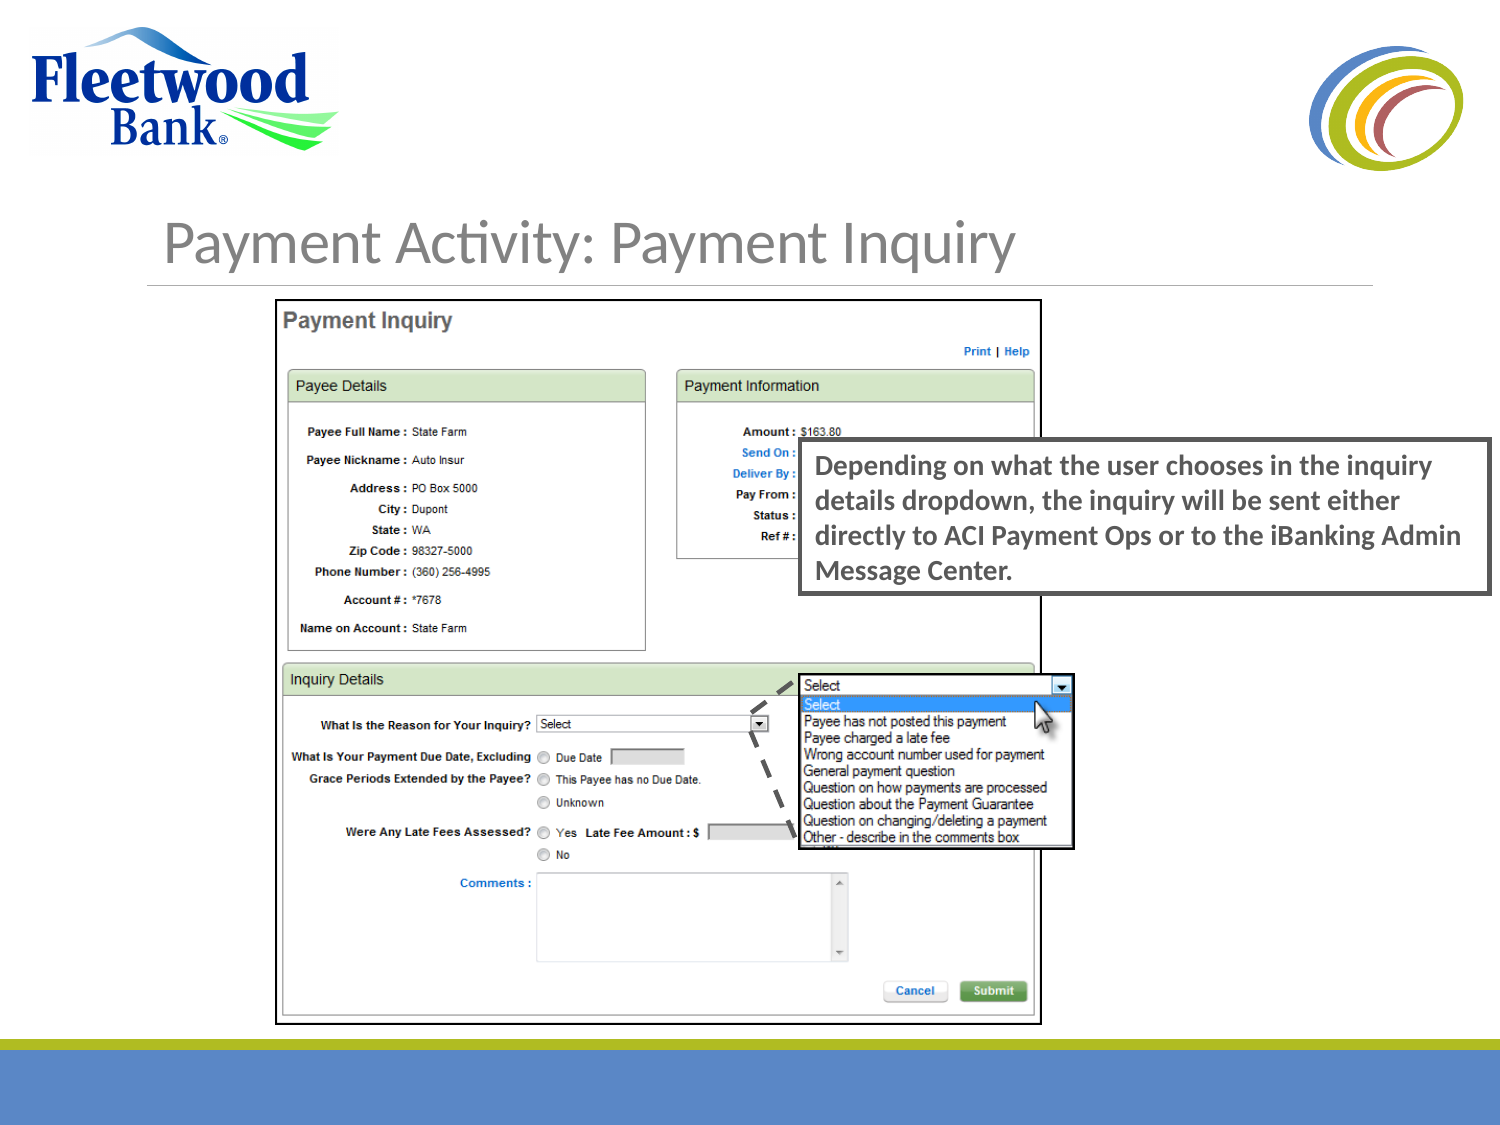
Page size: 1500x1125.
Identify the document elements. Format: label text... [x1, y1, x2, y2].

picture [1295, 35, 1477, 181]
picture [275, 299, 1076, 1026]
title Payment Activity: Payment Inquiry [148, 161, 1169, 284]
picture [28, 27, 340, 157]
text_box Depending on what the user chooses in the inquiry details dropdown, the inquiry will be sent either directly to ACI Payment Ops or to the iBanking Admin Message Center. [1051, 439, 1490, 594]
